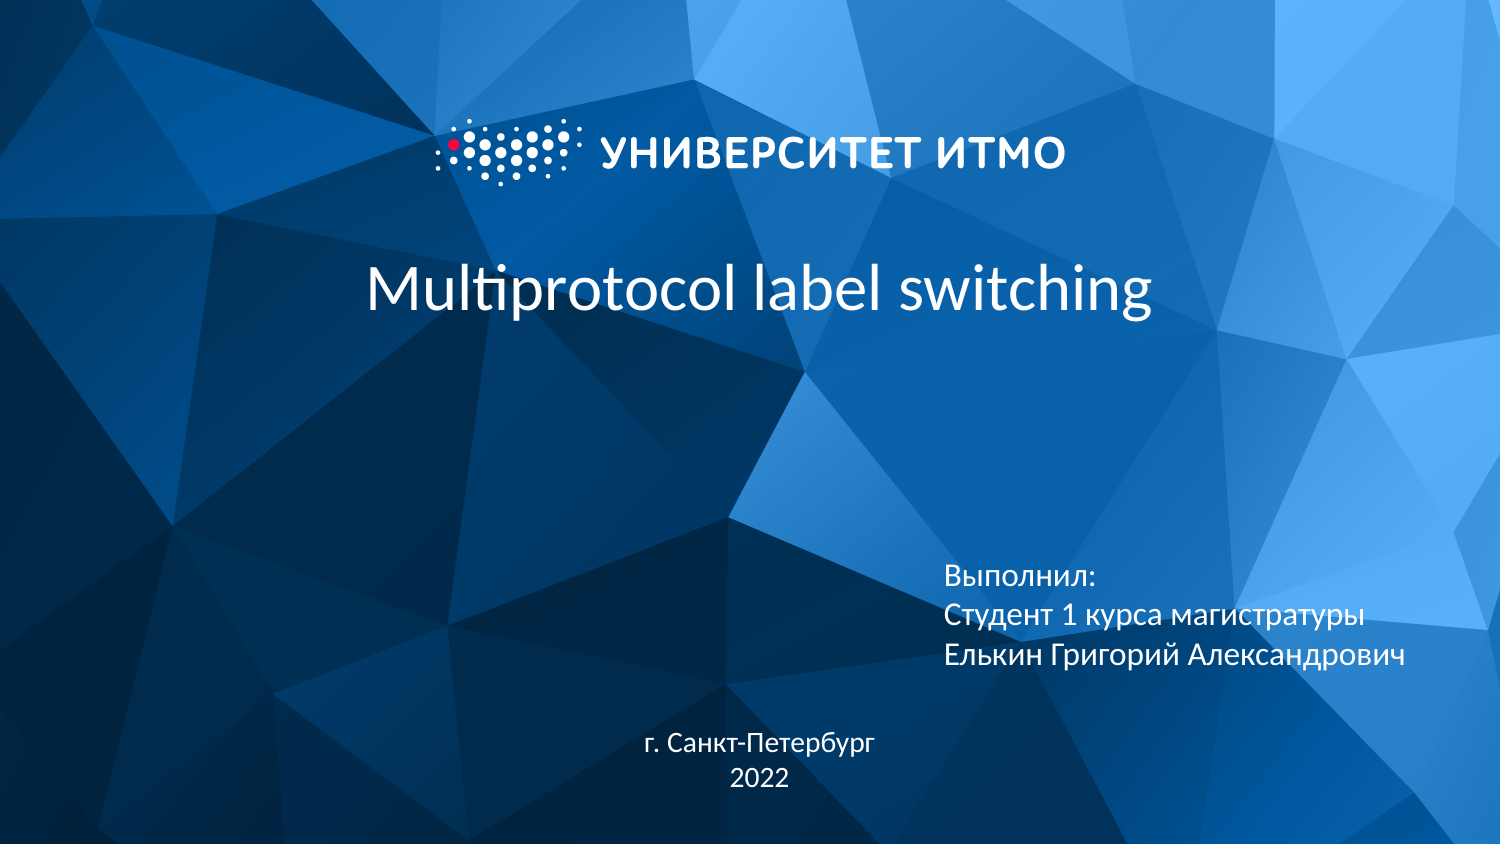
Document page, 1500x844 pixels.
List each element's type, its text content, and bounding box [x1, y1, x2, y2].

picture [0, 0, 1500, 844]
text_box г. Санкт-Петербург 2022 [625, 722, 894, 823]
title Multiprotocol label switching [45, 219, 1474, 335]
list Выполнил: Студент 1 курса магистратуры Елькин Григорий Александрович [929, 553, 1500, 844]
